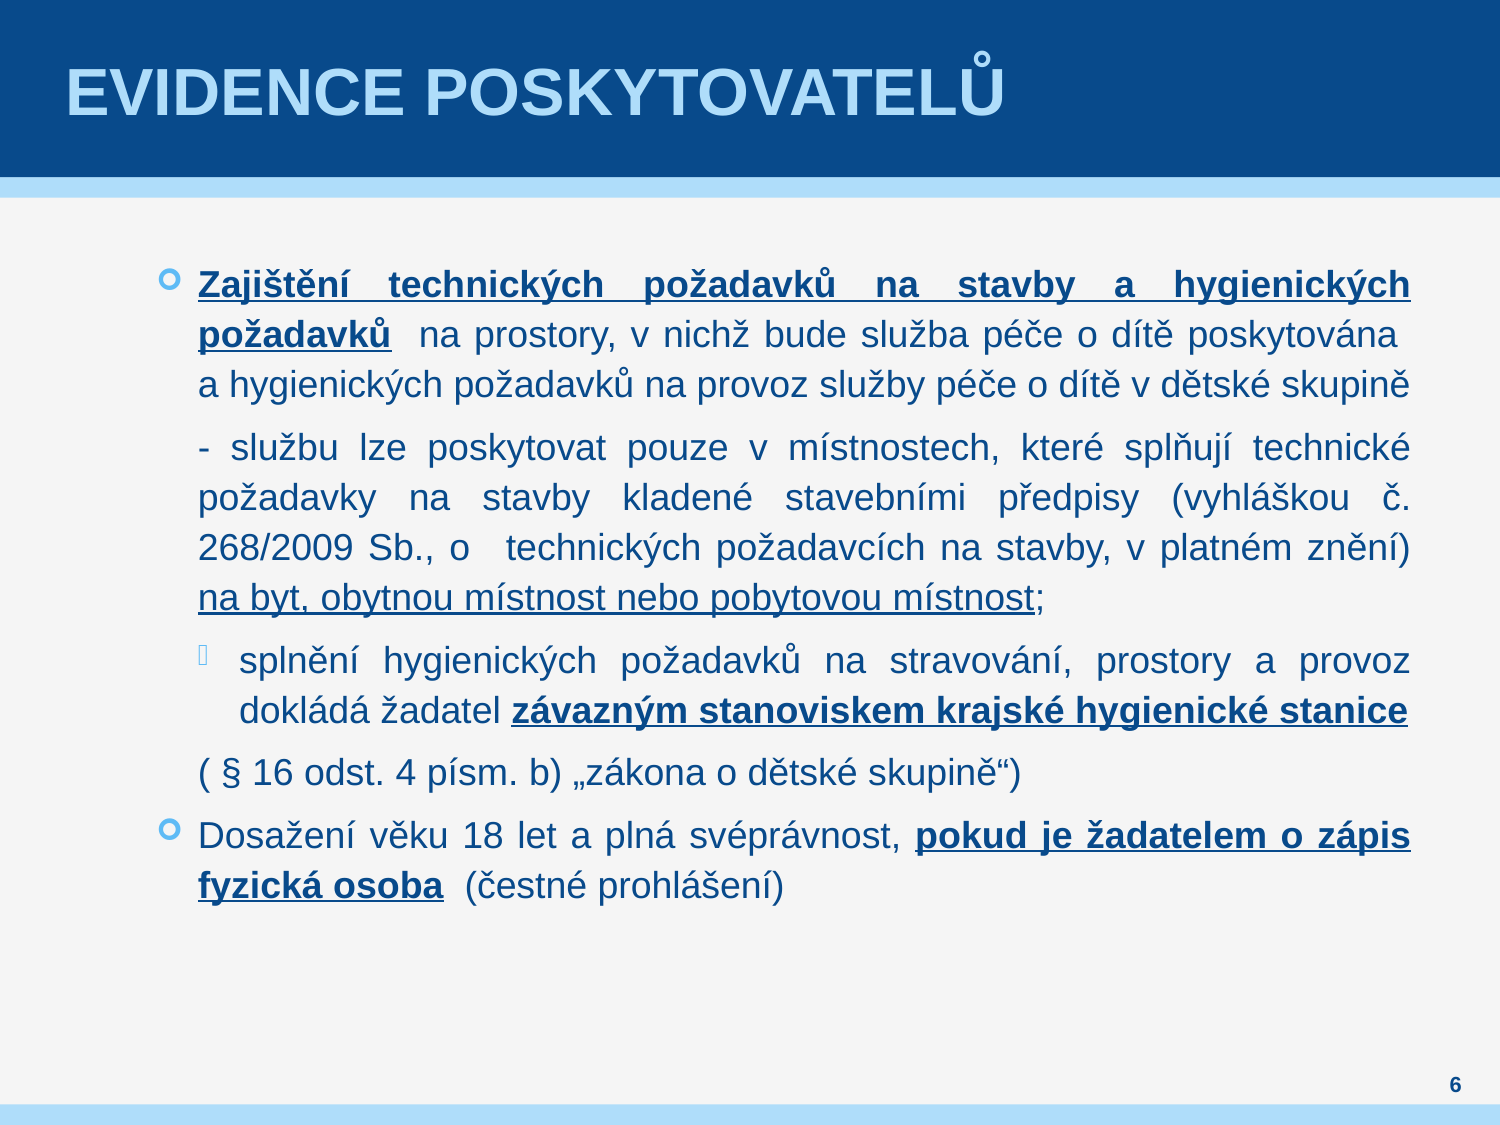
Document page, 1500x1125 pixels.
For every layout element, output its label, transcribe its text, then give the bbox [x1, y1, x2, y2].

title Evidence poskytovatelů [59, 0, 1441, 178]
slide_number 6 [1417, 1068, 1495, 1099]
list Zajištění technických požadavků na stavby a hygienických požadavků na prostory, v nichž bude služba péče o dítě poskytována a hygienických požadavků na provoz služby péče o dítě v dětské skupině - službu lze poskytovat pouze v místnostech, které splňují technické požadavky na stavby kladené stavebními předpisy (vyhláškou č. 268/2009 Sb., o technických požadavcích na stavby, v platném znění) na byt, obytnou místnost nebo pobytovou místnost; splnění hygienických požadavků na stravování, prostory a provoz dokládá žadatel závazným stanoviskem krajské hygienické stanice ( § 16 odst. 4 písm. b) „zákona o dětské skupině“) Dosažení věku 18 let a plná svéprávnost, pokud je žadatelem o zápis fyzická osoba (čestné prohlášení) [88, 255, 1412, 1035]
